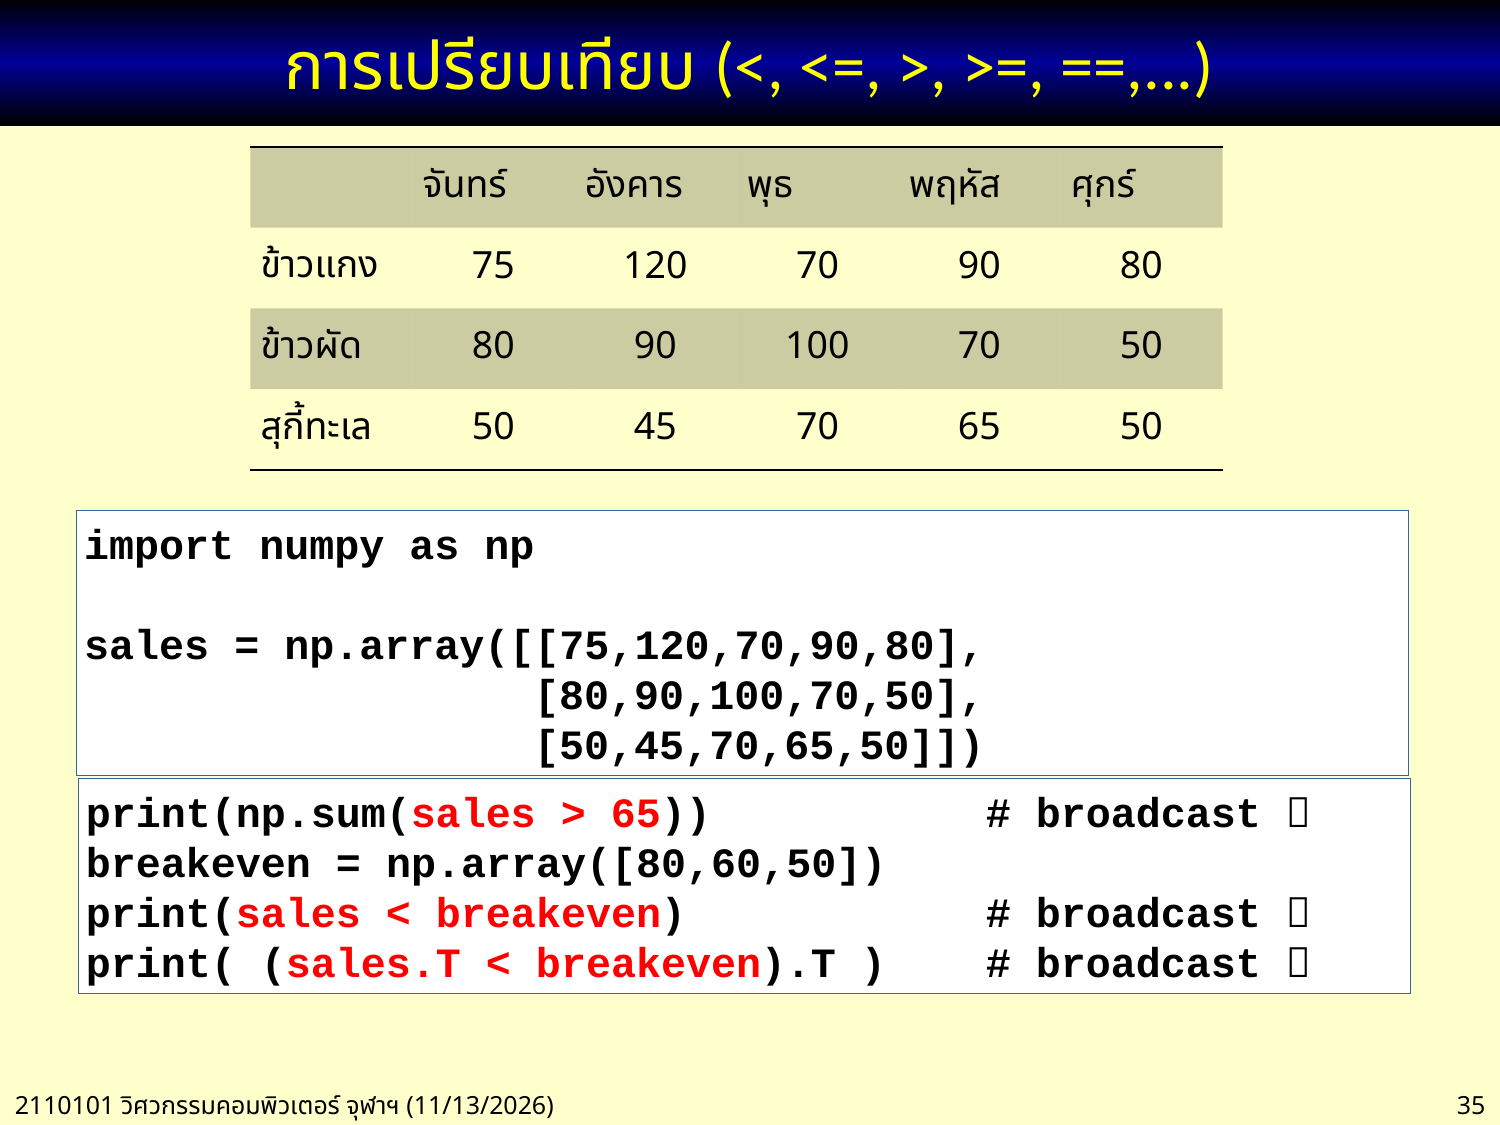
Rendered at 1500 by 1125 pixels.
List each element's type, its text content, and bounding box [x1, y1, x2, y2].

table_cell 50 [1061, 308, 1223, 389]
table_cell 80 [412, 308, 574, 389]
table_cell 70 [736, 389, 898, 469]
table_cell 80 [1061, 228, 1223, 308]
table_cell 75 [412, 228, 574, 308]
text_box import numpy as np sales = np.array([[75,120,70,90,80], [80,90,100,70,50], [50,45,70,65,50]]) [76, 510, 1409, 776]
table_cell 90 [898, 228, 1061, 308]
table_cell สุกี้ทะเล [250, 389, 412, 469]
table_header [250, 148, 412, 228]
table_cell 70 [898, 308, 1061, 389]
table_cell 45 [574, 389, 736, 469]
table_cell 100 [736, 308, 898, 389]
title การเปรียบเทียบ (<, <=, >, >=, ==,...) [0, 0, 1500, 126]
table_cell 65 [898, 389, 1061, 469]
table_cell 50 [412, 389, 574, 469]
table_cell ข้าวผัด [250, 308, 412, 389]
table_header ศุกร์ [1061, 148, 1223, 228]
table_cell 120 [574, 228, 736, 308]
table_cell ข้าวแกง [250, 228, 412, 308]
table_header พุธ [736, 148, 898, 228]
table_header จันทร์ [412, 148, 574, 228]
text_box print(np.sum(sales > 65)) # broadcast  breakeven = np.array([80,60,50]) print(sales < breakeven) # broadcast  print( (sales.T < breakeven).T ) # broadcast  [78, 778, 1411, 994]
table_cell 50 [1061, 389, 1223, 469]
table_header พฤหัส [898, 148, 1061, 228]
table_header อังคาร [574, 148, 736, 228]
table_cell 70 [736, 228, 898, 308]
table_cell 90 [574, 308, 736, 389]
